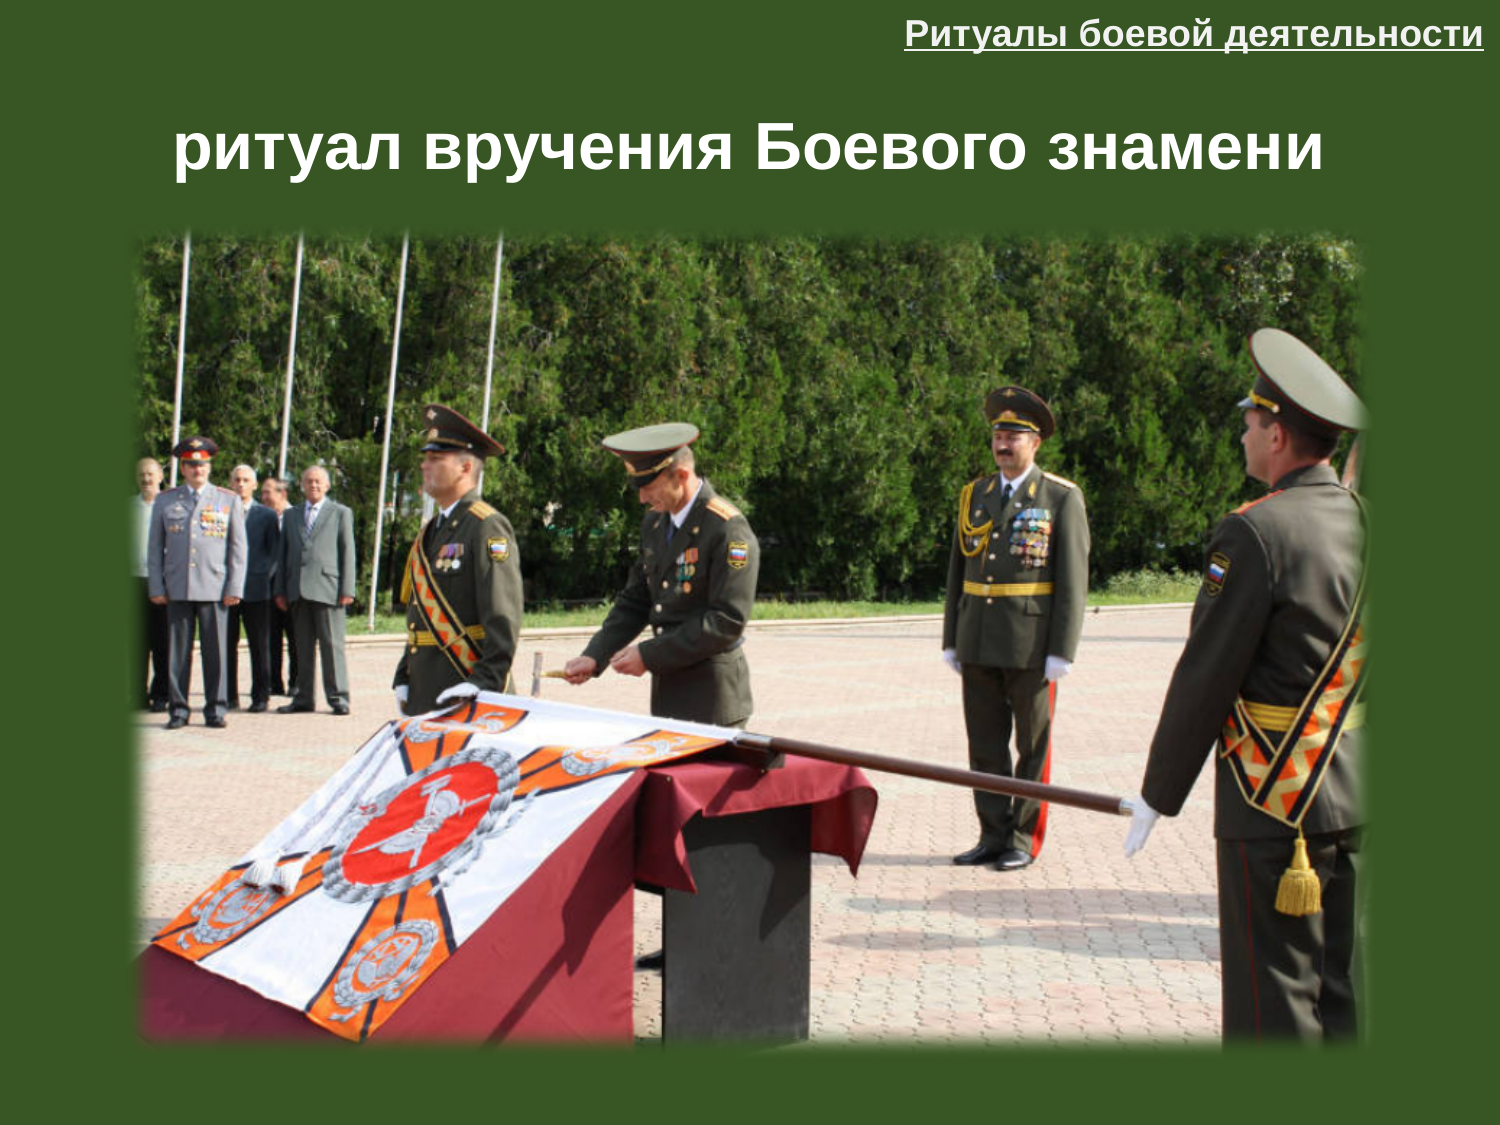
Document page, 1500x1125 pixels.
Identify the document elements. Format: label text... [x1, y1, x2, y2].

text_box Ритуалы боевой деятельности [749, 2, 1499, 62]
picture [124, 223, 1375, 1059]
text_box ритуал вручения Боевого знамени [33, 95, 1466, 190]
